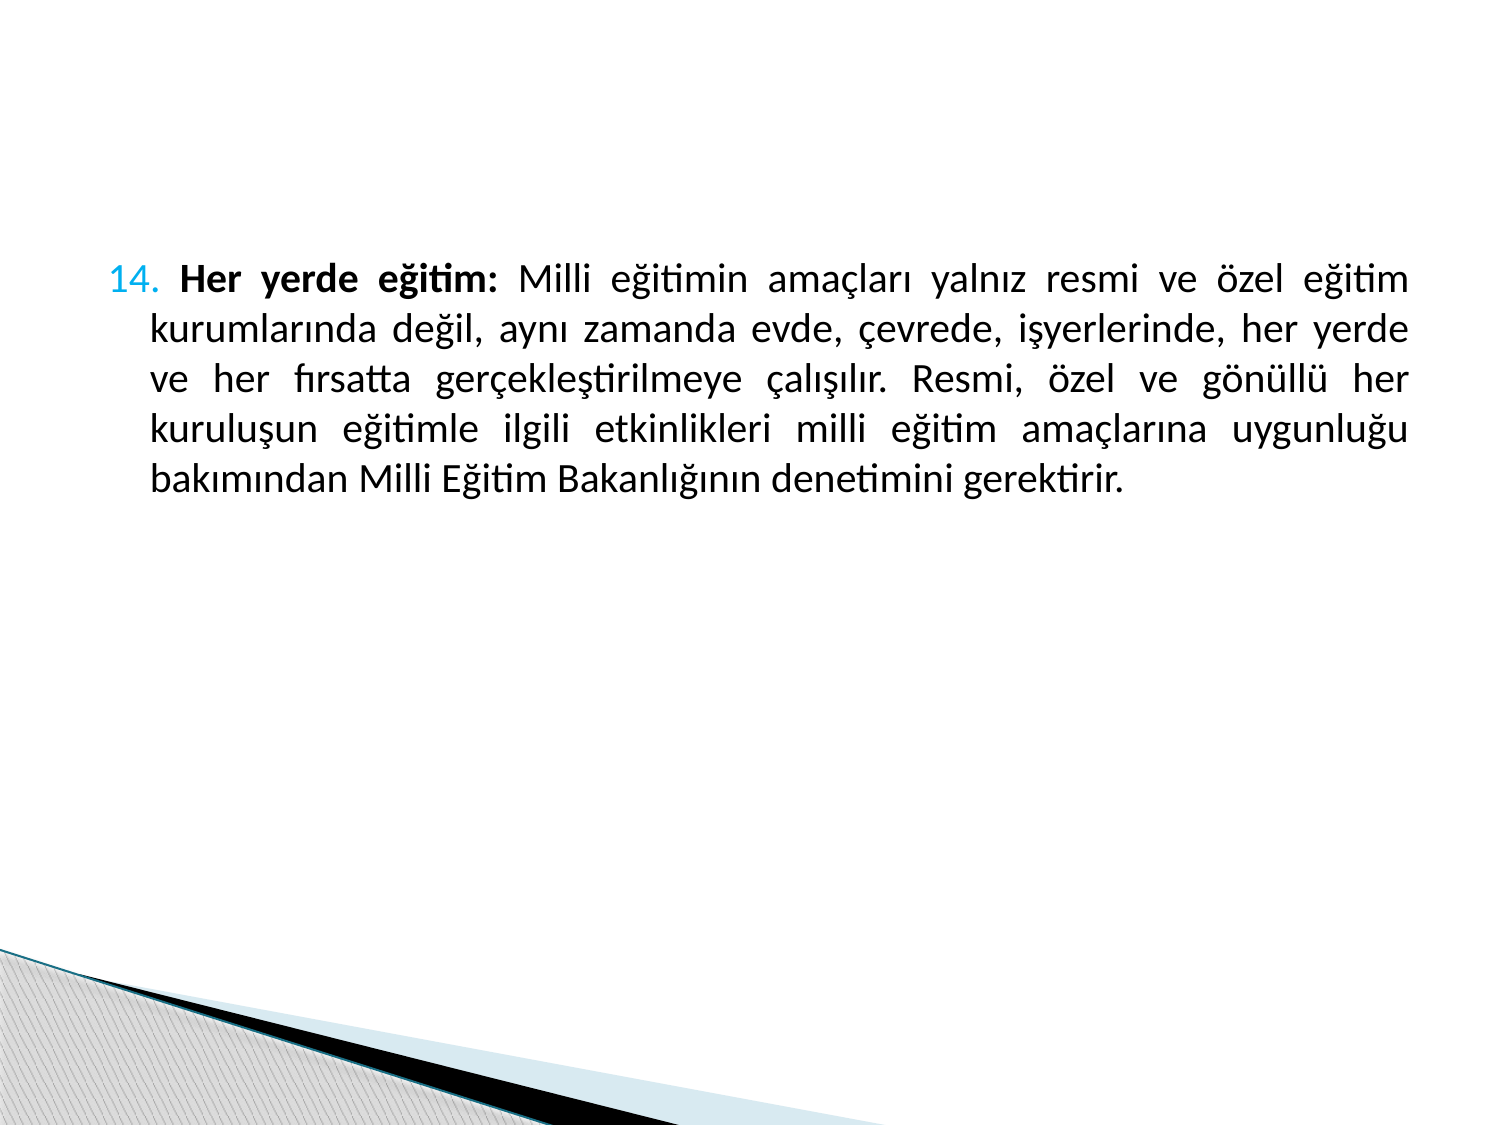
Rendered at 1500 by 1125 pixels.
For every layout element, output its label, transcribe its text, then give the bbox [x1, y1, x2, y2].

list 14. Her yerde eğitim: Milli eğitimin amaçları yalnız resmi ve özel eğitim kurumlarında değil, aynı zamanda evde, çevrede, işyerlerinde, her yerde ve her fırsatta gerçekleştirilmeye çalışılır. Resmi, özel ve gönüllü her kuruluşun eğitimle ilgili etkinlikleri milli eğitim amaçlarına uygunluğu bakımından Milli Eğitim Bakanlığının denetimini gerektirir. [75, 243, 1425, 986]
